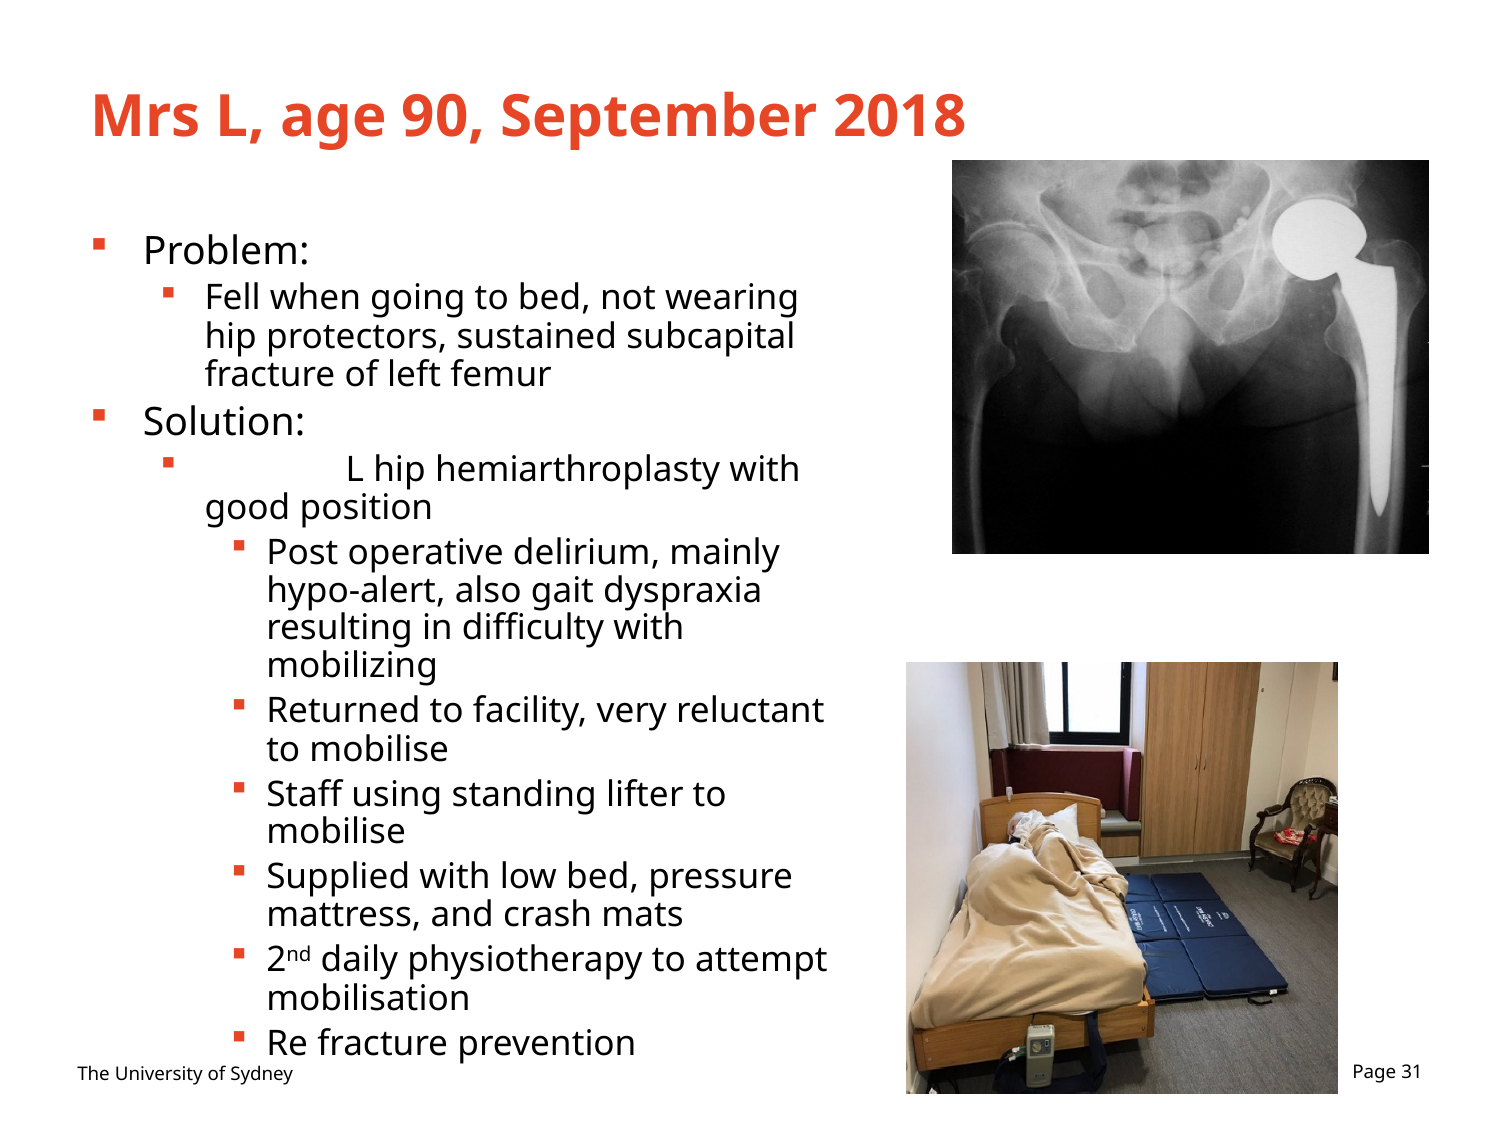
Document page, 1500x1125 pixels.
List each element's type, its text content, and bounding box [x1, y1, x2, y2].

title Mrs L, age 90, September 2018 [75, 19, 1425, 207]
picture [952, 160, 1429, 554]
picture [905, 661, 1338, 1095]
list Problem: Fell when going to bed, not wearing hip protectors, sustained subcapital fracture of left femur Solution: L hip hemiarthroplasty with good position Post operative delirium, mainly hypo-alert, also gait dyspraxia resulting in difficulty with mobilizing Returned to facility, very reluctant to mobilise Staff using standing lifter to mobilise Supplied with low bed, pressure mattress, and crash mats 2nd daily physiotherapy to attempt mobilisation Re fracture prevention [75, 222, 877, 1071]
